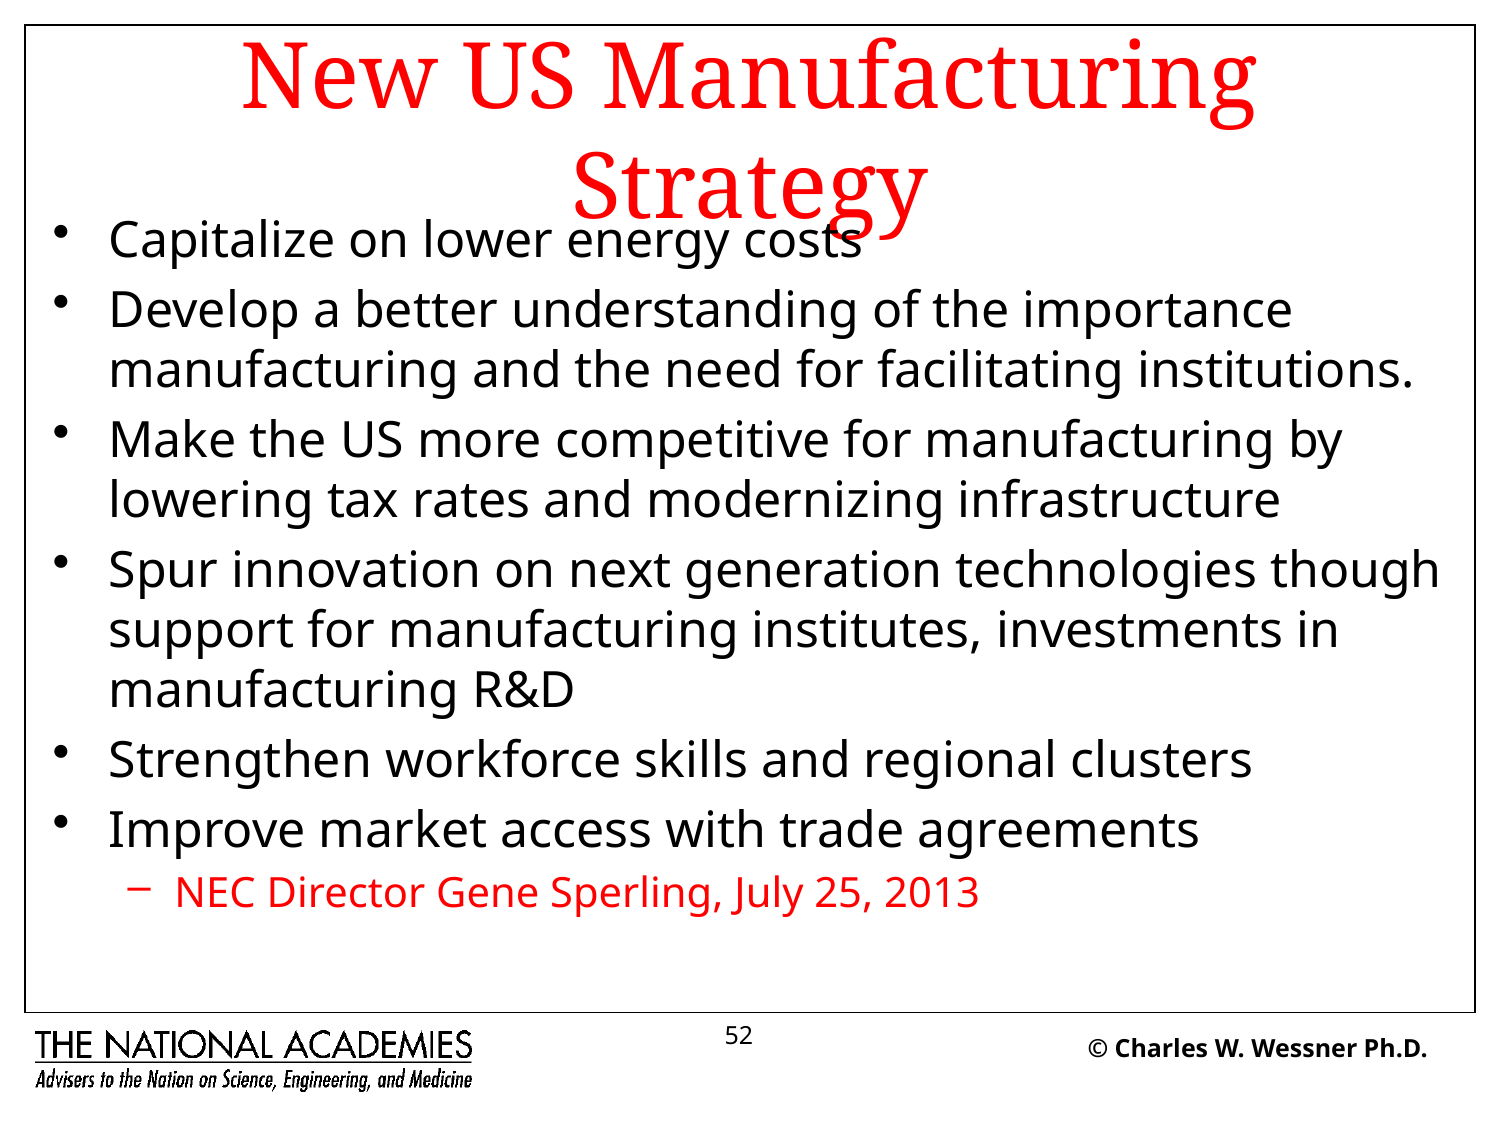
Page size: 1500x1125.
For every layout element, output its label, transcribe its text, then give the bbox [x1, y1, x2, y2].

list Capitalize on lower energy costs Develop a better understanding of the importance manufacturing and the need for facilitating institutions. Make the US more competitive for manufacturing by lowering tax rates and modernizing infrastructure Spur innovation on next generation technologies though support for manufacturing institutes, investments in manufacturing R&D Strengthen workforce skills and regional clusters Improve market access with trade agreements NEC Director Gene Sperling, July 25, 2013 [37, 200, 1463, 1000]
title New US Manufacturing Strategy [112, 53, 1388, 200]
footer © Charles W. Wessner Ph.D. [912, 1024, 1451, 1088]
picture [29, 1023, 480, 1094]
slide_number 52 [649, 1012, 829, 1088]
